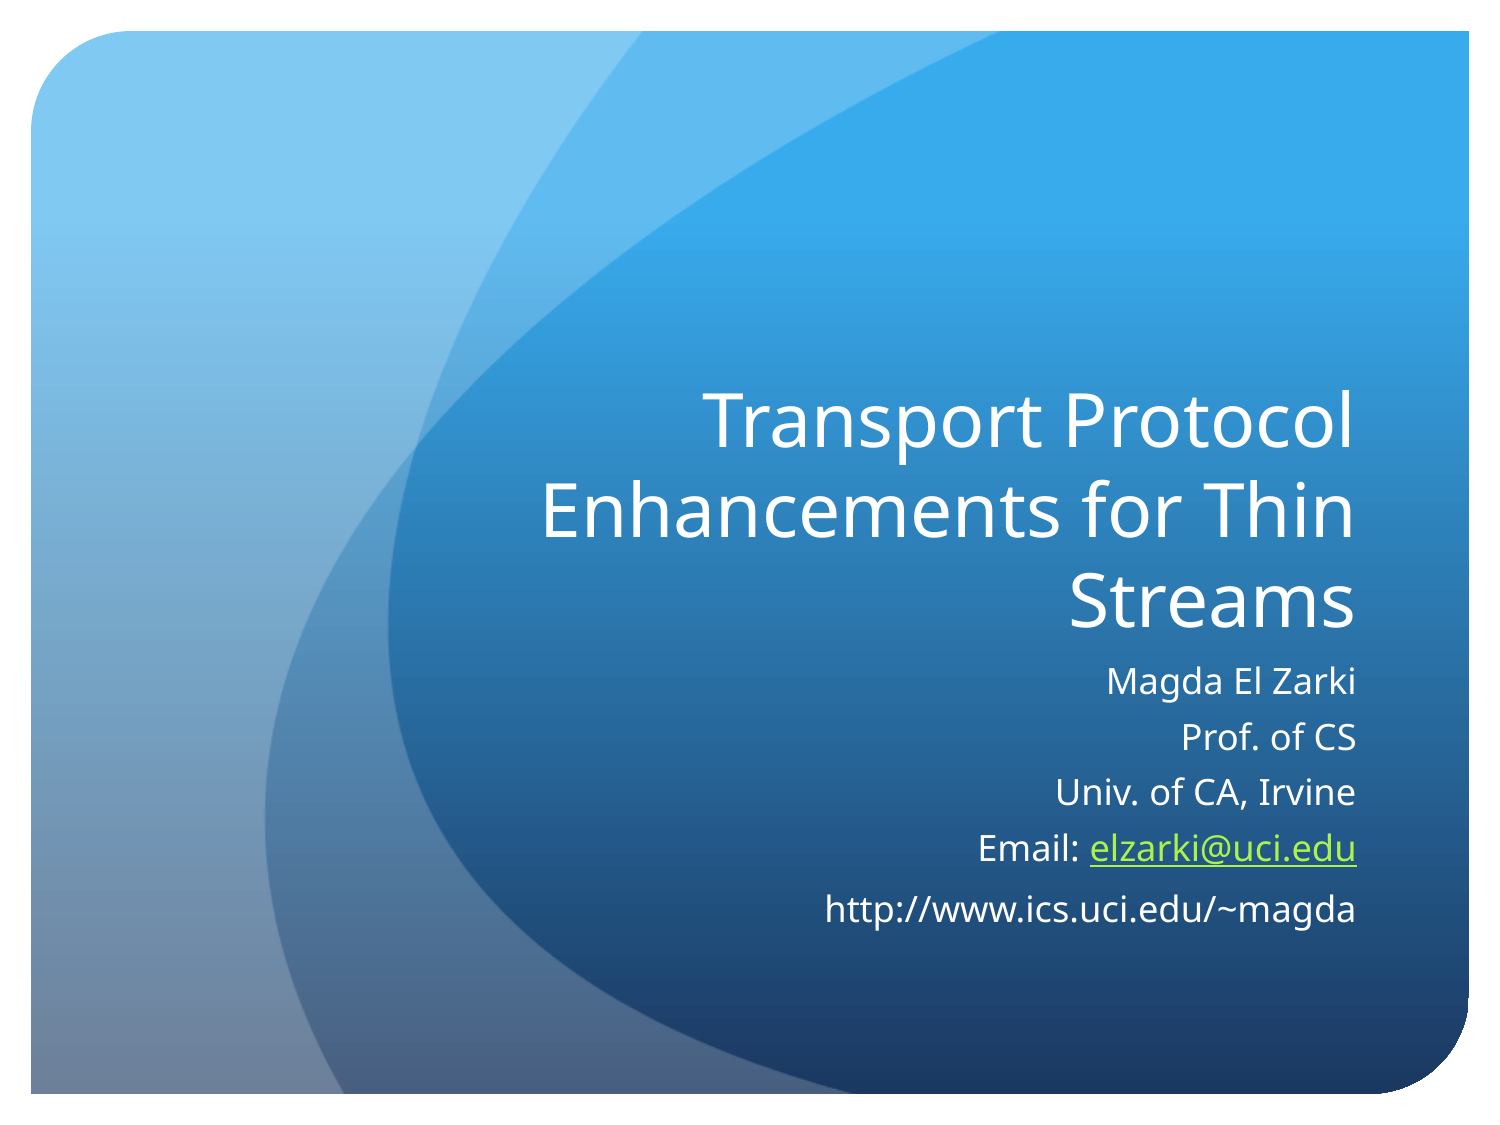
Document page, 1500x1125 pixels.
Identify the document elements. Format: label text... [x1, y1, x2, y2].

subtitle Magda El Zarki Prof. of CS Univ. of CA, Irvine Email: elzarki@uci.edu http://www.ics.uci.edu/~magda [262, 650, 1372, 939]
title Transport Protocol Enhancements for Thin Streams [262, 408, 1372, 650]
picture [25, 30, 1474, 1095]
